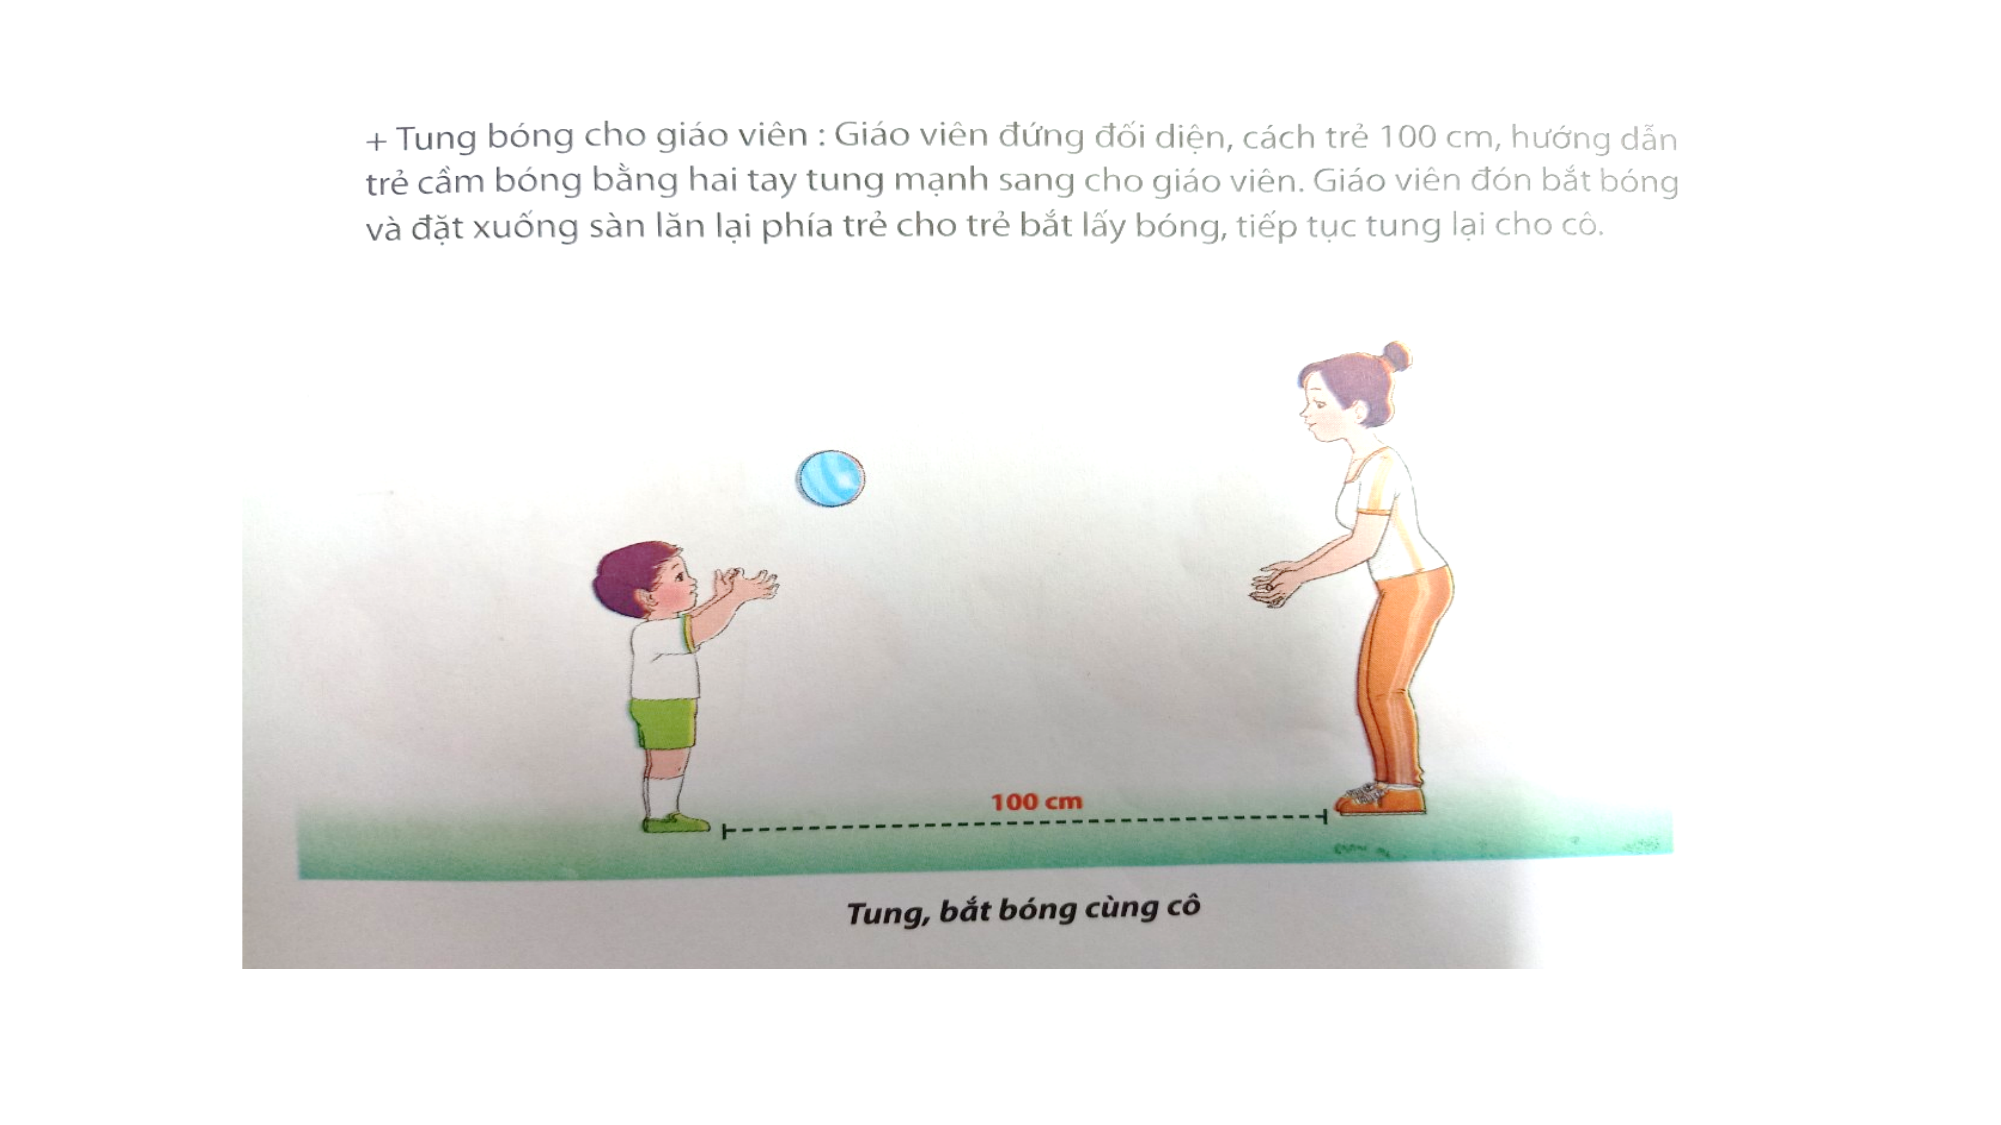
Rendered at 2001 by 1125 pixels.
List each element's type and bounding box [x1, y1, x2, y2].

picture [242, 103, 1773, 969]
